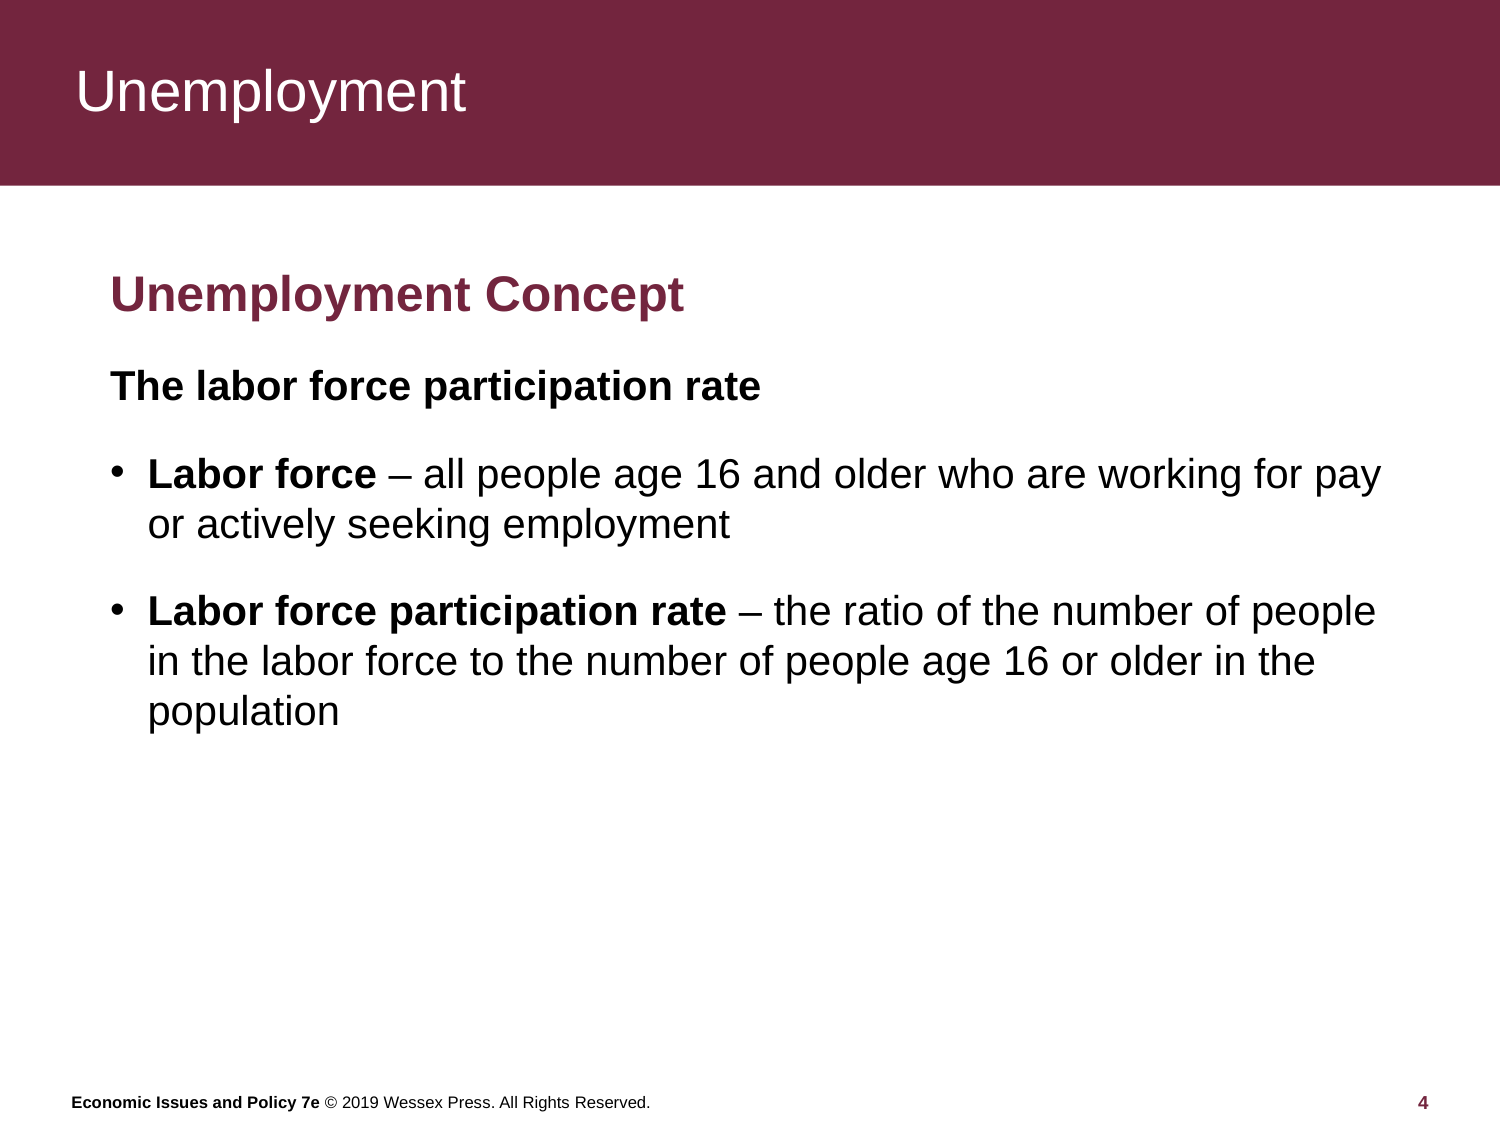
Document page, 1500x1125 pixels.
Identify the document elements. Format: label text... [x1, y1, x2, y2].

title Unemployment [0, 0, 1500, 186]
list Unemployment Concept The labor force participation rate Labor force – all people age 16 and older who are working for pay or actively seeking employment Labor force participation rate – the ratio of the number of people in the labor force to the number of people age 16 or older in the population [109, 261, 1392, 1014]
